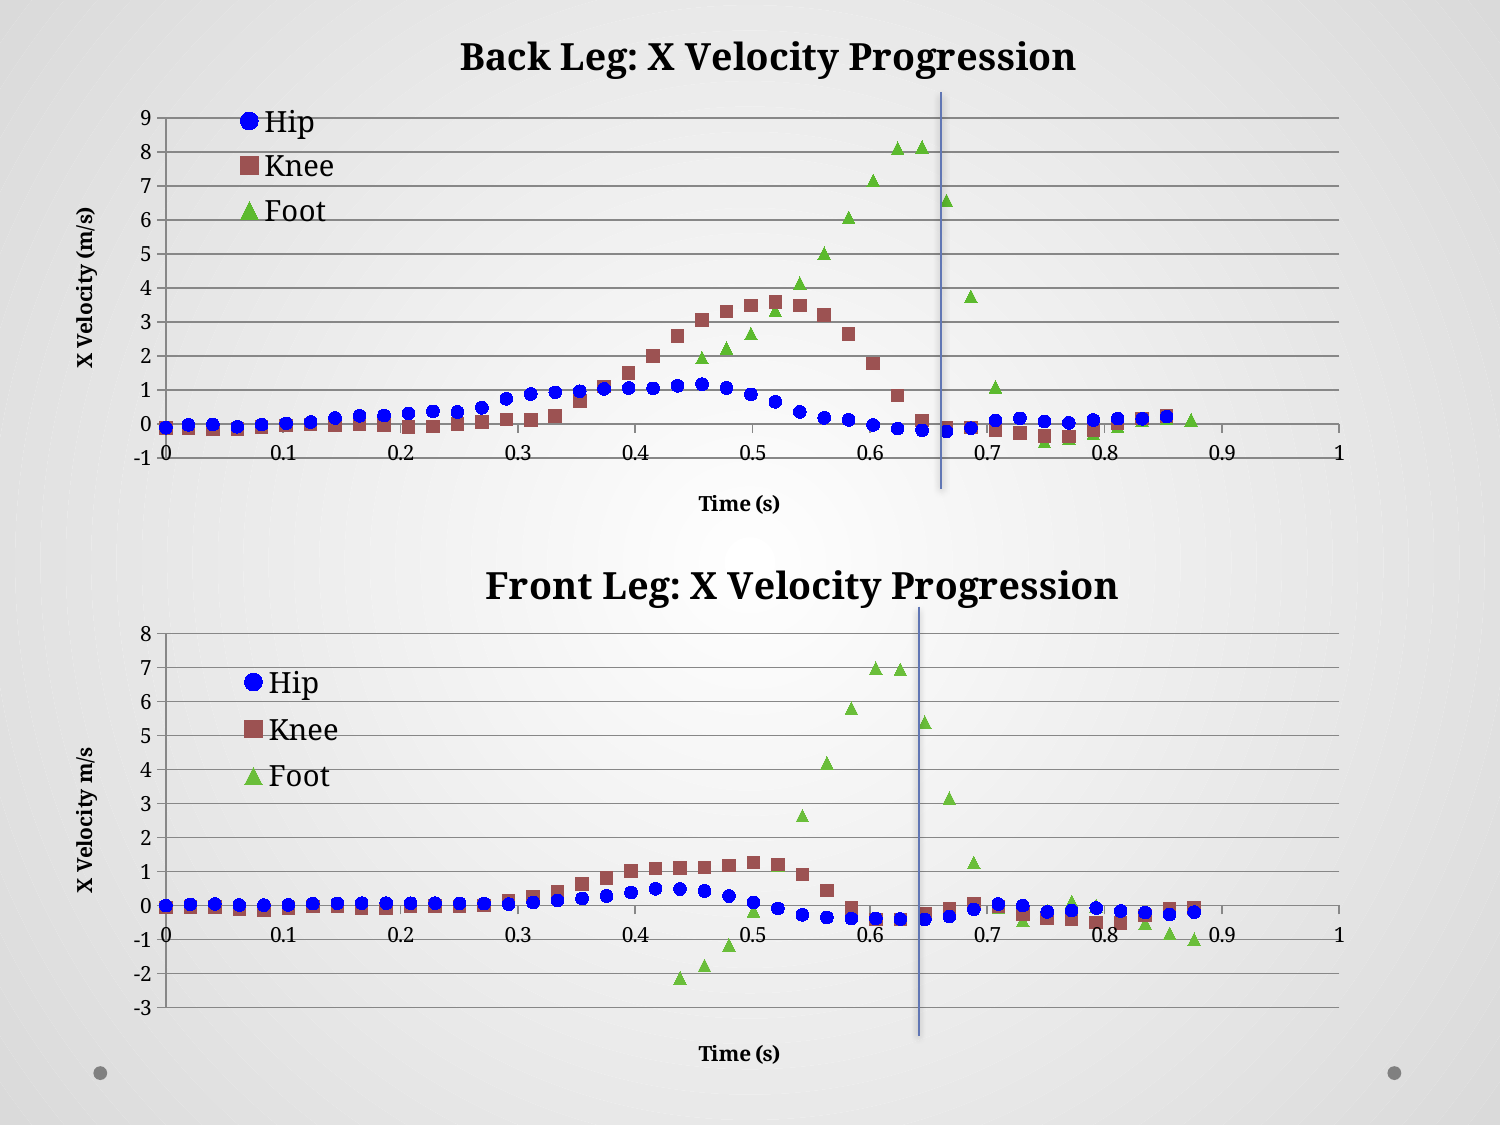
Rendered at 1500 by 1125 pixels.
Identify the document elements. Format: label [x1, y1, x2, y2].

chart [37, 0, 1500, 1100]
